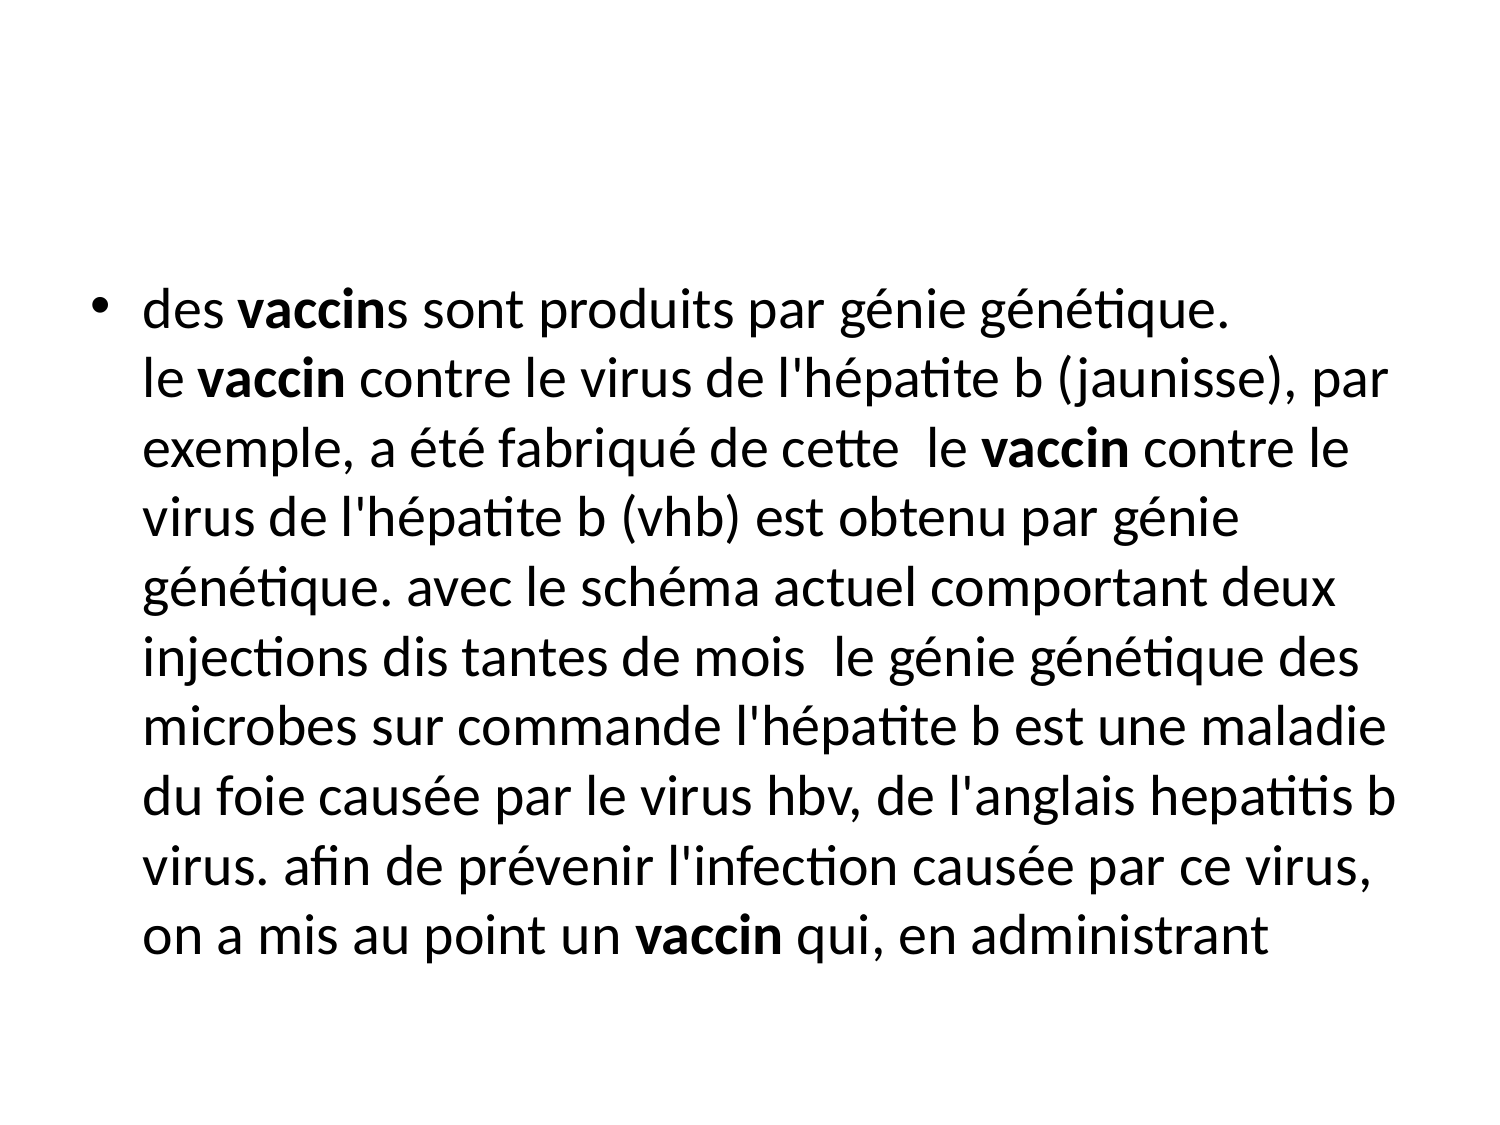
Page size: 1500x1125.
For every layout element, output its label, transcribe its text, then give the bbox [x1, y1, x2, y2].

list des vaccins sont produits par génie génétique. le vaccin contre le virus de l'hépatite b (jaunisse), par exemple, a été fabriqué de cette le vaccin contre le virus de l'hépatite b (vhb) est obtenu par génie génétique. avec le schéma actuel comportant deux injections dis tantes de mois le génie génétique des microbes sur commande l'hépatite b est une maladie du foie causée par le virus hbv, de l'anglais hepatitis b virus. afin de prévenir l'infection causée par ce virus, on a mis au point un vaccin qui, en administrant [75, 262, 1425, 1005]
